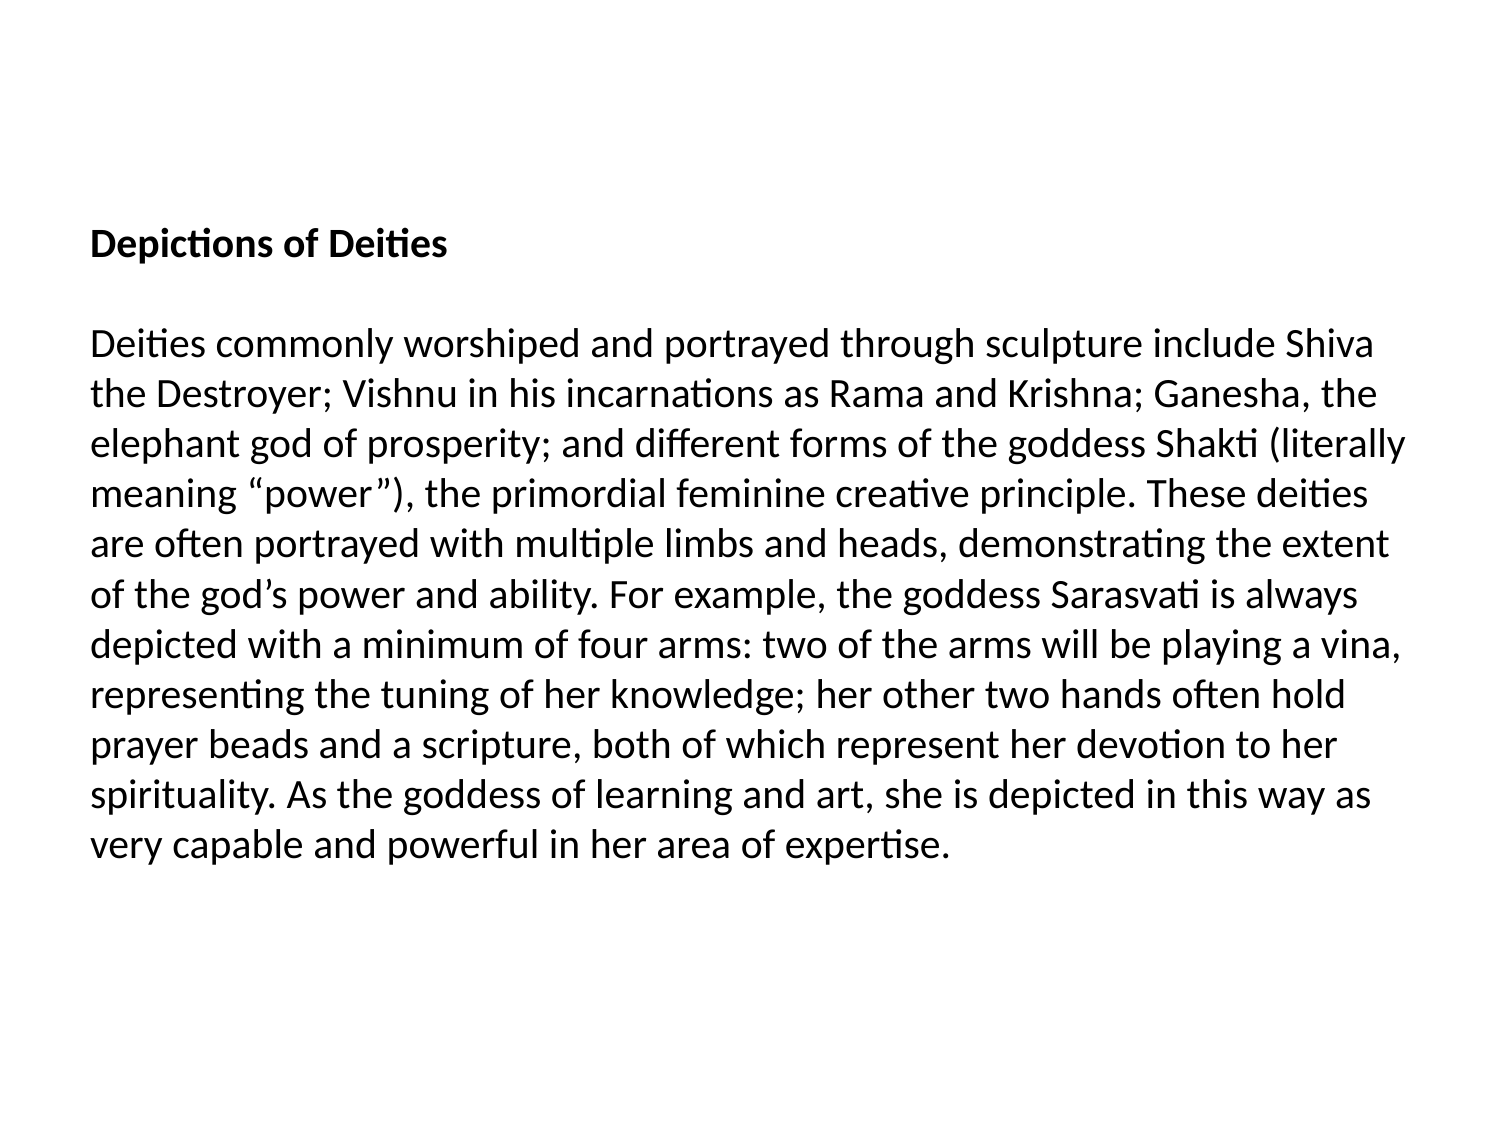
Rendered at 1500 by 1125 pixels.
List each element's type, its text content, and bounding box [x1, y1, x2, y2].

title Depictions of Deities Deities commonly worshiped and portrayed through sculpture include Shiva the Destroyer; Vishnu in his incarnations as Rama and Krishna; Ganesha, the elephant god of prosperity; and different forms of the goddess Shakti (literally meaning “power”), the primordial feminine creative principle. These deities are often portrayed with multiple limbs and heads, demonstrating the extent of the god’s power and ability. For example, the goddess Sarasvati is always depicted with a minimum of four arms: two of the arms will be playing a vina, representing the tuning of her knowledge; her other two hands often hold prayer beads and a scripture, both of which represent her devotion to her spirituality. As the goddess of learning and art, she is depicted in this way as very capable and powerful in her area of expertise. [75, 45, 1425, 1088]
